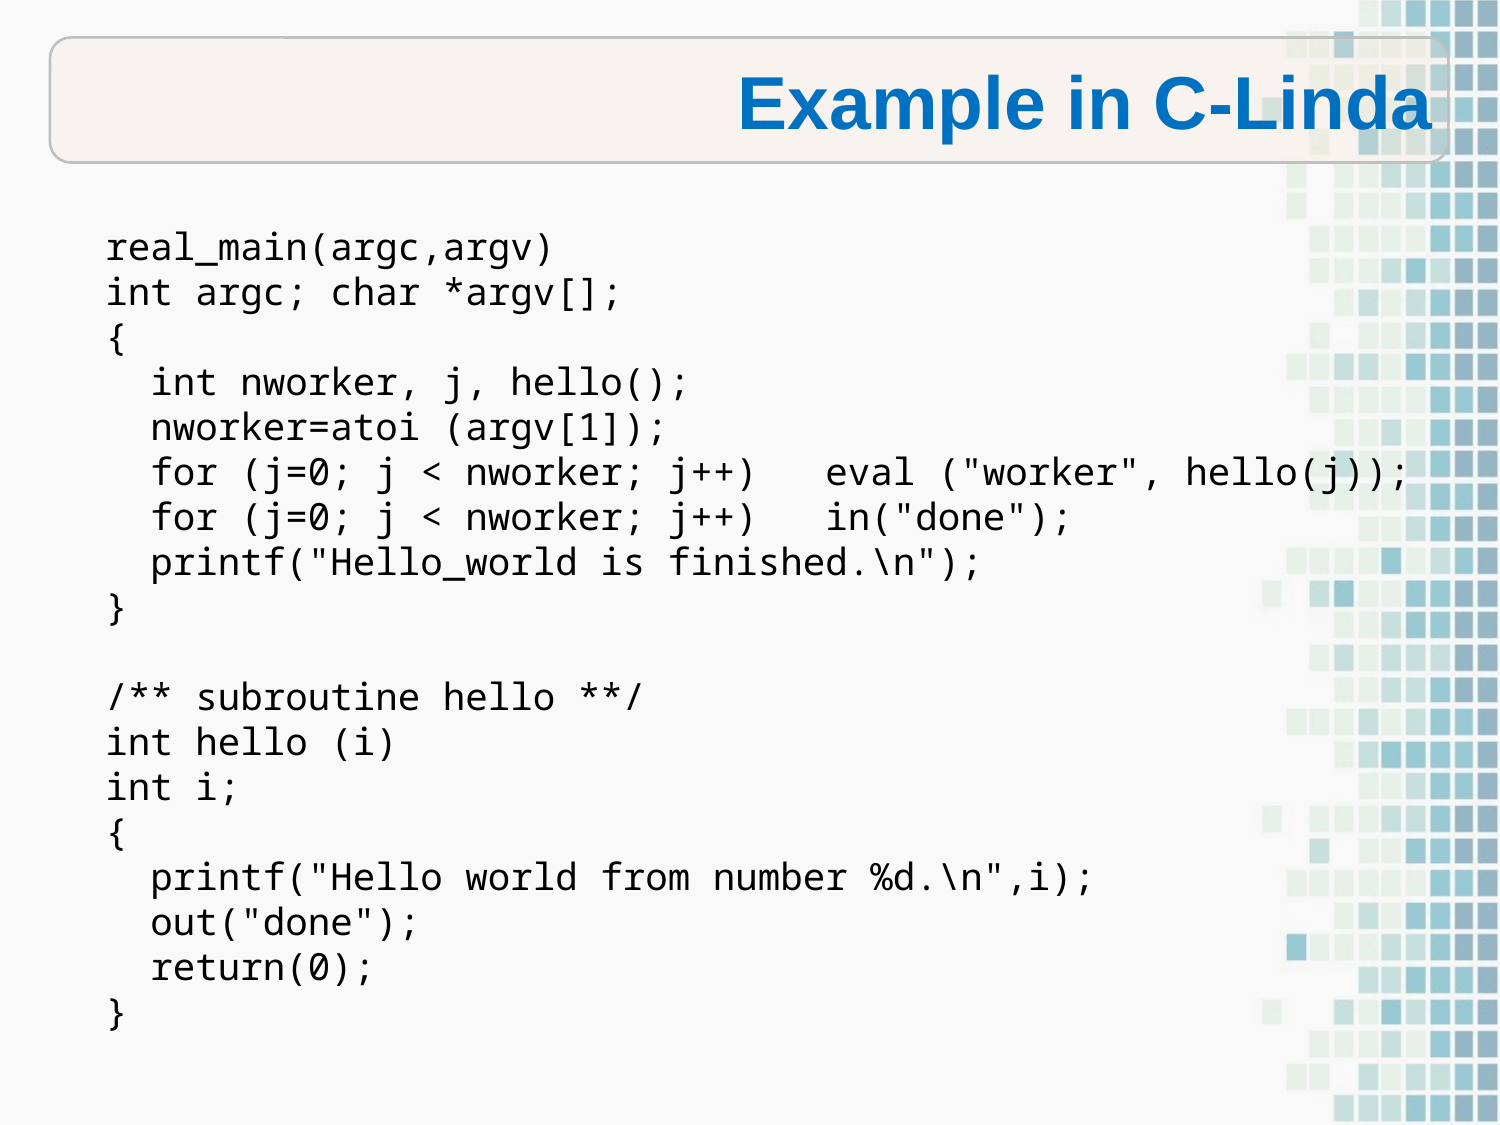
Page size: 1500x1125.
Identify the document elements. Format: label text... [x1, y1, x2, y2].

text_box real_main(argc,argv) int argc; char *argv[]; { int nworker, j, hello(); nworker=atoi (argv[1]); for (j=0; j < nworker; j++) eval ("worker", hello(j)); for (j=0; j < nworker; j++) in("done"); printf("Hello_world is finished.\n"); } /** subroutine hello **/ int hello (i) int i; { printf("Hello world from number %d.\n",i); out("done"); return(0); } [49, 187, 1449, 1038]
text_box [48, 36, 1444, 164]
list Example in C-Linda [75, 43, 1449, 157]
picture [0, 0, 1500, 1125]
